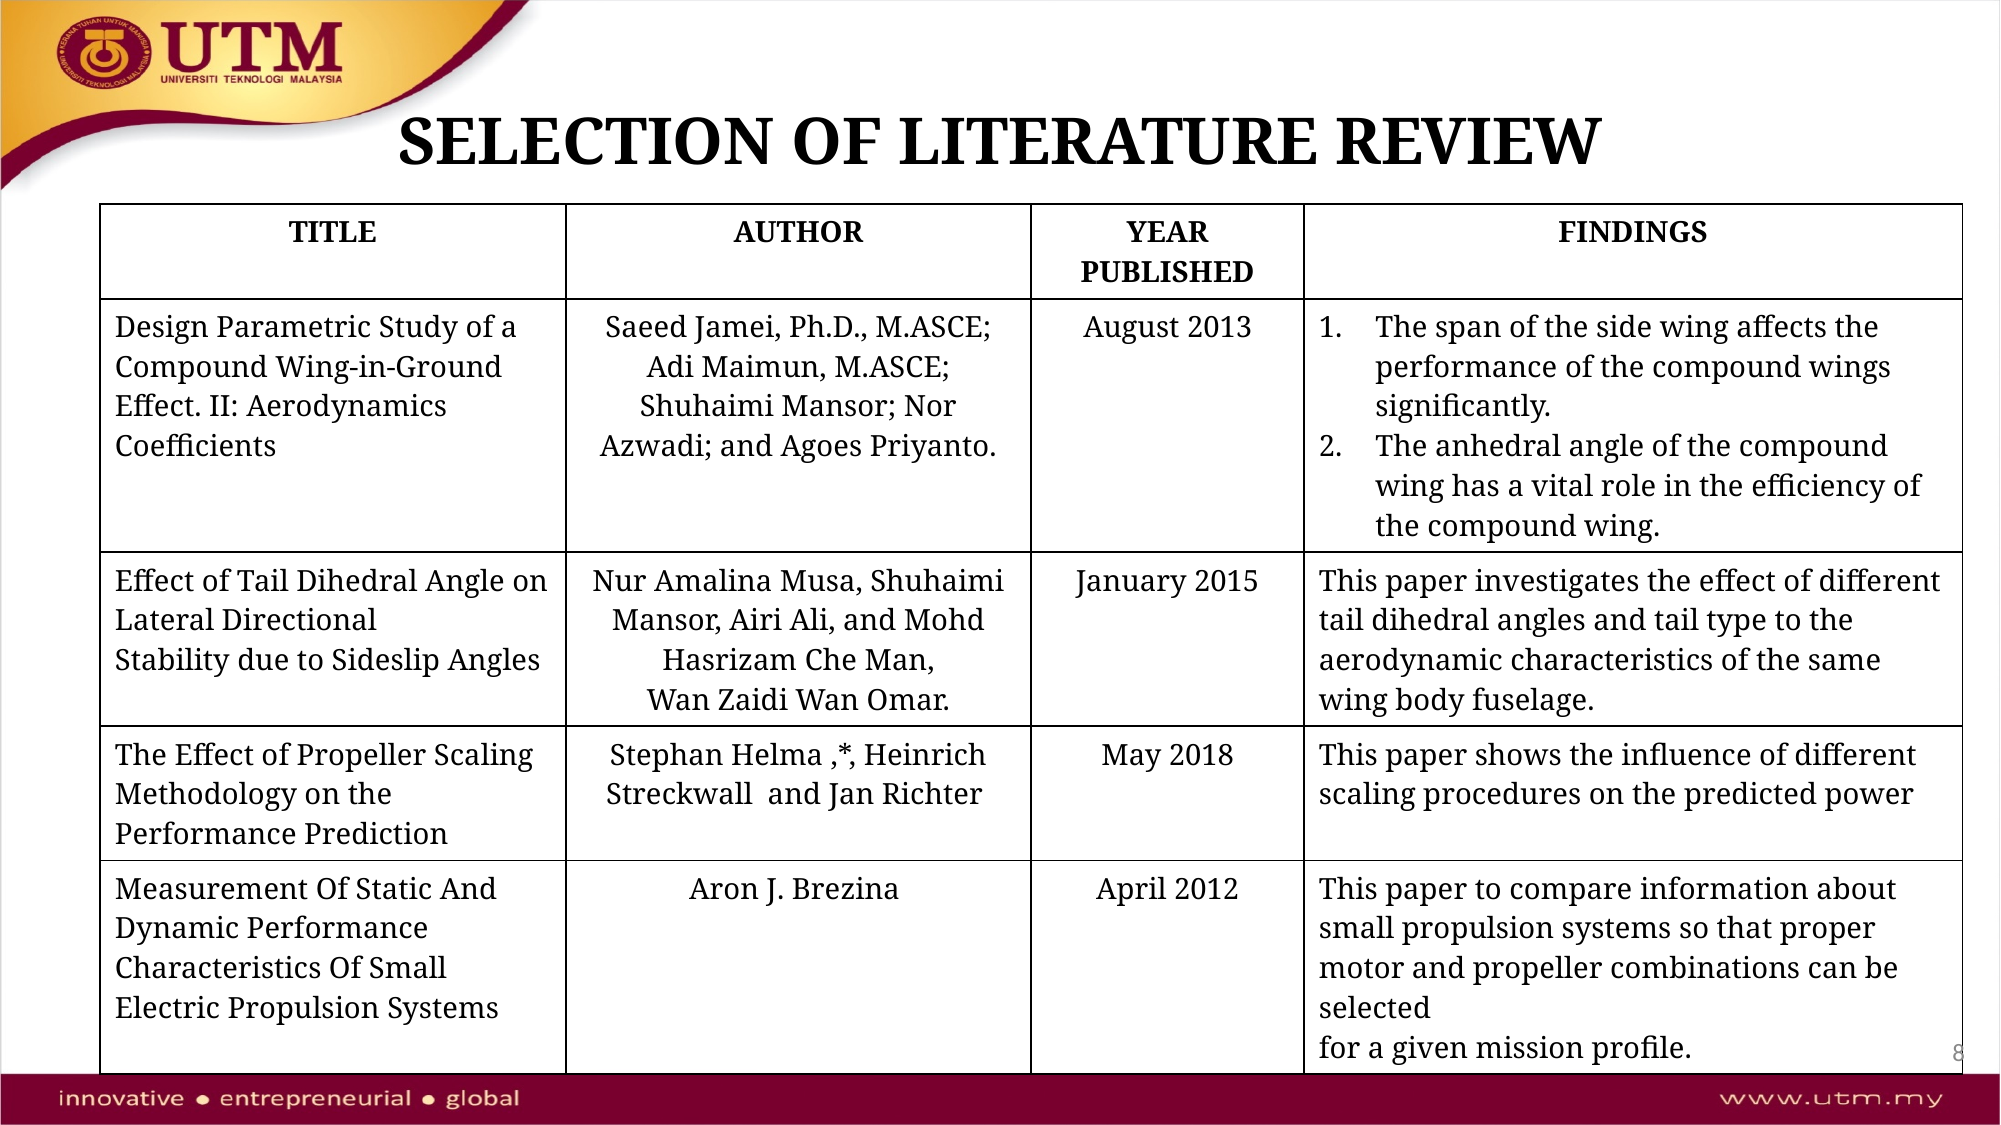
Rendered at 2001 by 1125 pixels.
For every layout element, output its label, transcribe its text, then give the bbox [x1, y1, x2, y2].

table_cell Measurement Of Static And Dynamic Performance Characteristics Of Small Electric Propulsion Systems [101, 861, 565, 1073]
table_cell Design Parametric Study of a Compound Wing-in-Ground Effect. II: Aerodynamics Coefficients [101, 300, 565, 551]
table_cell Aron J. Brezina [567, 861, 1030, 1073]
table_cell Nur Amalina Musa, Shuhaimi Mansor, Airi Ali, and Mohd Hasrizam Che Man, Wan Zaidi Wan Omar. [567, 553, 1030, 725]
table_header YEAR PUBLISHED [1032, 205, 1303, 298]
table_cell August 2013 [1032, 300, 1303, 551]
table_cell Stephan Helma ,*, Heinrich Streckwall and Jan Richter [567, 727, 1030, 860]
table_header AUTHOR [567, 205, 1030, 298]
slide_number 8 [1513, 1021, 1981, 1082]
table_cell April 2012 [1032, 861, 1303, 1073]
title SELECTION OF LITERATURE REVIEW [99, 44, 1901, 203]
table_header FINDINGS [1305, 205, 1962, 298]
table_cell January 2015 [1032, 553, 1303, 725]
table_cell This paper to compare information about small propulsion systems so that proper motor and propeller combinations can be selected for a given mission profile. [1305, 861, 1962, 1073]
table_cell Saeed Jamei, Ph.D., M.ASCE; Adi Maimun, M.ASCE; Shuhaimi Mansor; Nor Azwadi; and Agoes Priyanto. [567, 300, 1030, 551]
table_cell This paper investigates the effect of different tail dihedral angles and tail type to the aerodynamic characteristics of the same wing body fuselage. [1305, 553, 1962, 725]
table_cell May 2018 [1032, 727, 1303, 860]
table_cell Effect of Tail Dihedral Angle on Lateral Directional Stability due to Sideslip Angles [101, 553, 565, 725]
picture [0, 0, 2000, 1125]
table_cell The span of the side wing affects the performance of the compound wings significantly. The anhedral angle of the compound wing has a vital role in the efficiency of the compound wing. [1305, 300, 1962, 551]
table_header TITLE [101, 205, 565, 298]
table_cell This paper shows the influence of different scaling procedures on the predicted power [1305, 727, 1962, 860]
table_cell The Effect of Propeller Scaling Methodology on the Performance Prediction [101, 727, 565, 860]
